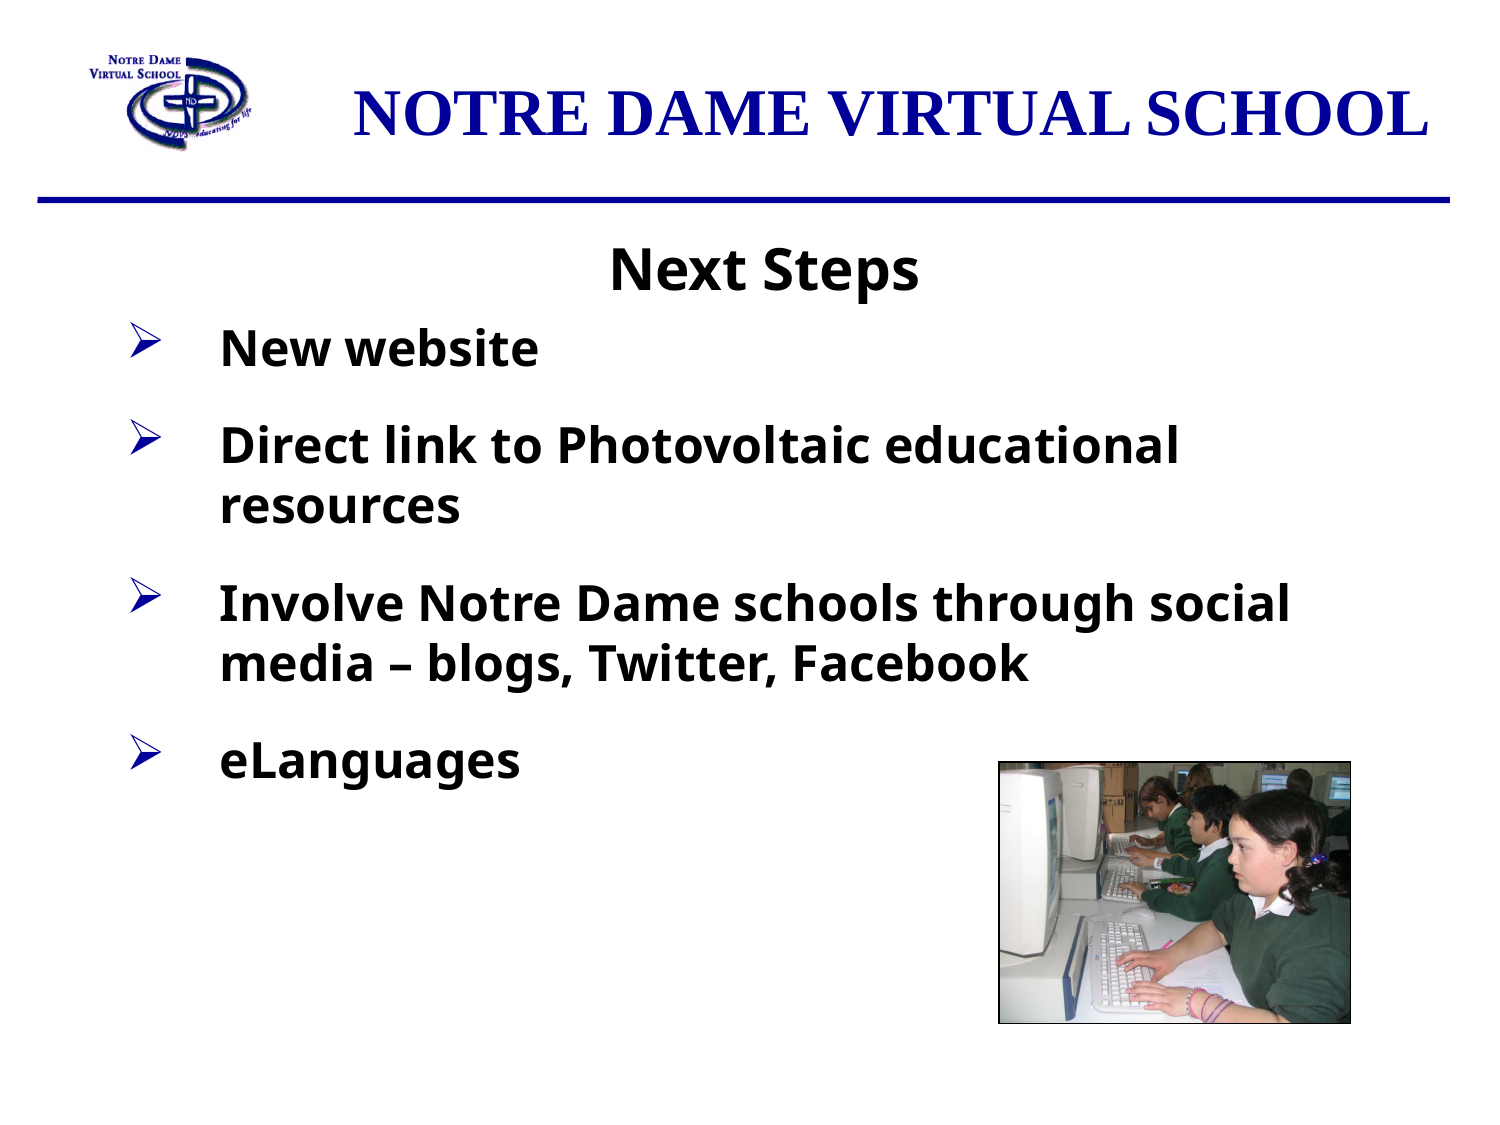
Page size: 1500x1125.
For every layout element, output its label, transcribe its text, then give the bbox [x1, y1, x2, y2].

picture [49, 24, 297, 168]
text_box Next Steps New website Direct link to Photovoltaic educational resources Involve Notre Dame schools through social media – blogs, Twitter, Facebook eLanguages [37, 224, 1416, 906]
picture [999, 762, 1351, 1024]
text_box NOTRE DAME VIRTUAL SCHOOL [337, 62, 1448, 156]
